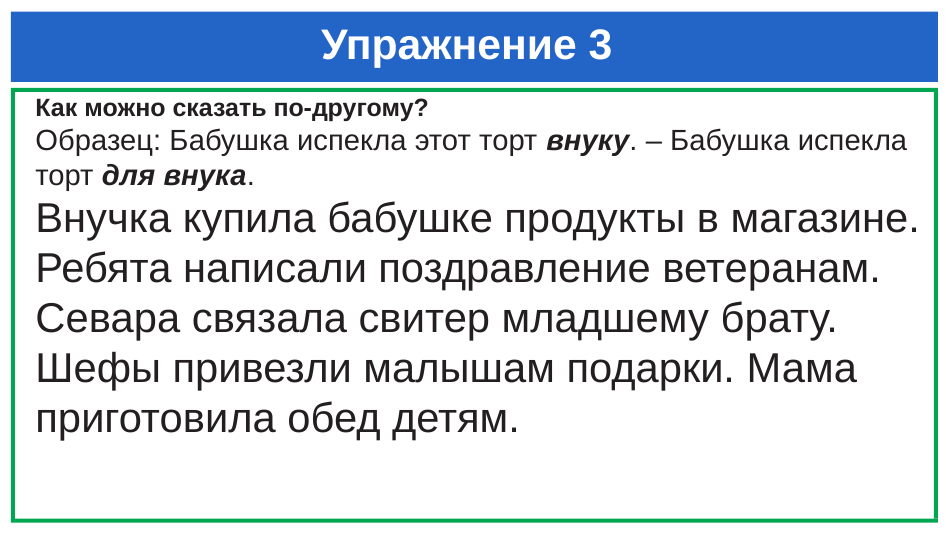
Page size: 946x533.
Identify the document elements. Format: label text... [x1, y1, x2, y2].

title Упражнение 3 [49, 16, 897, 69]
list Как можно сказать по-другому? Образец: Бабушка испекла этот торт внуку. – Бабушка испекла торт для внука. Внучка купила бабушке продукты в магазине. Ребята написали поздравление ветеранам. Севара связала свитер младшему брату. Шефы привезли малышам подарки. Мама приготовила обед детям. [35, 91, 923, 533]
